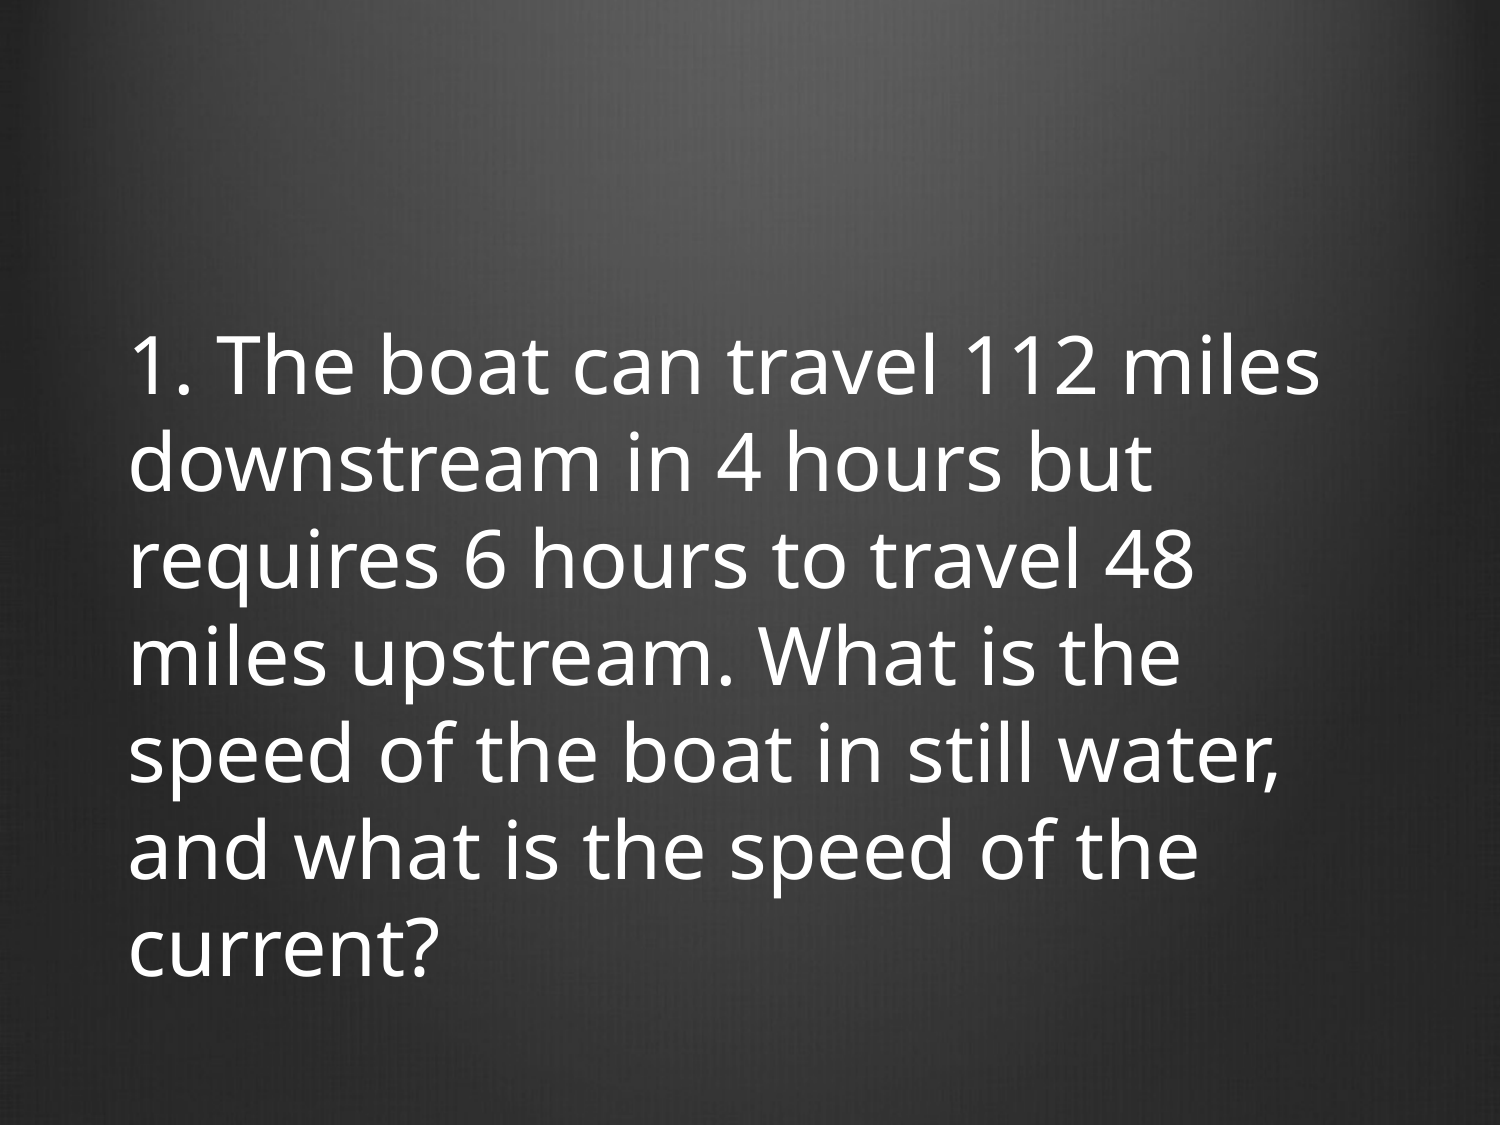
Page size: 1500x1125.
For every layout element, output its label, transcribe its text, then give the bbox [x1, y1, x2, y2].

list 1. The boat can travel 112 miles downstream in 4 hours but requires 6 hours to travel 48 miles upstream. What is the speed of the boat in still water, and what is the speed of the current? [112, 306, 1388, 1005]
